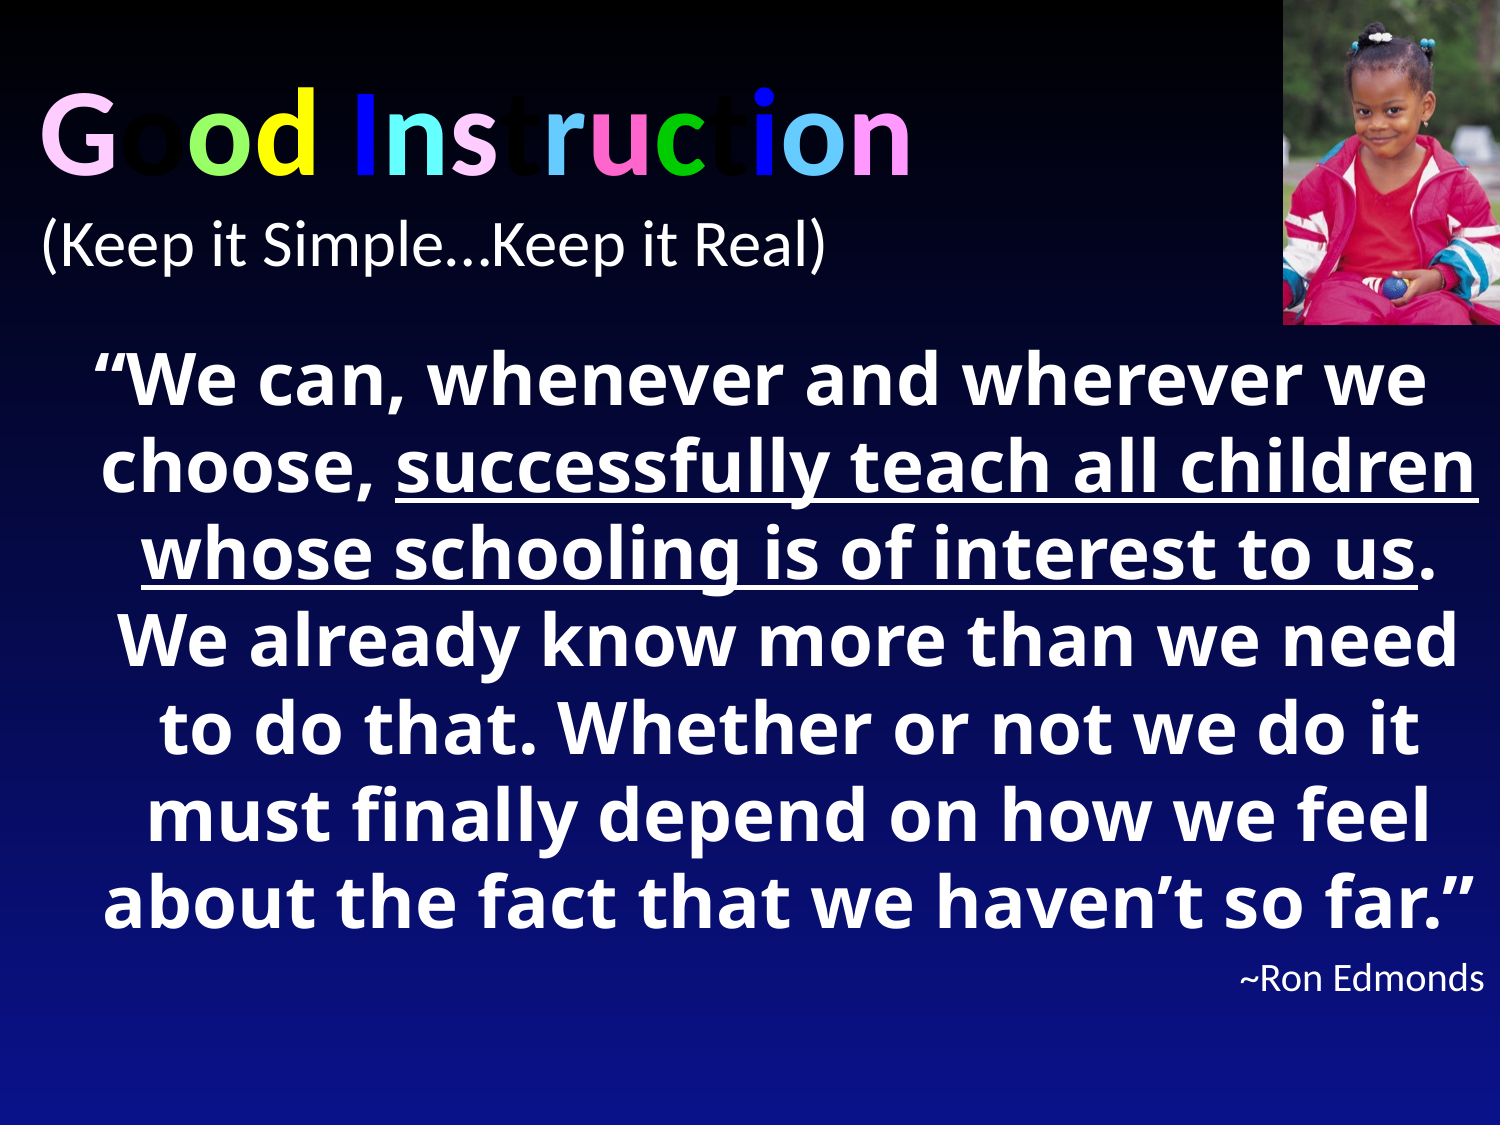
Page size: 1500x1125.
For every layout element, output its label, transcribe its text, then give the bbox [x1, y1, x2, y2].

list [1283, 0, 1500, 326]
title Good Instruction (Keep it Simple…Keep it Real) [24, 19, 1278, 312]
list “We can, whenever and wherever we choose, successfully teach all children whose schooling is of interest to us. We already know more than we need to do that. Whether or not we do it must finally depend on how we feel about the fact that we haven’t so far.” ~Ron Edmonds [24, 324, 1500, 1075]
